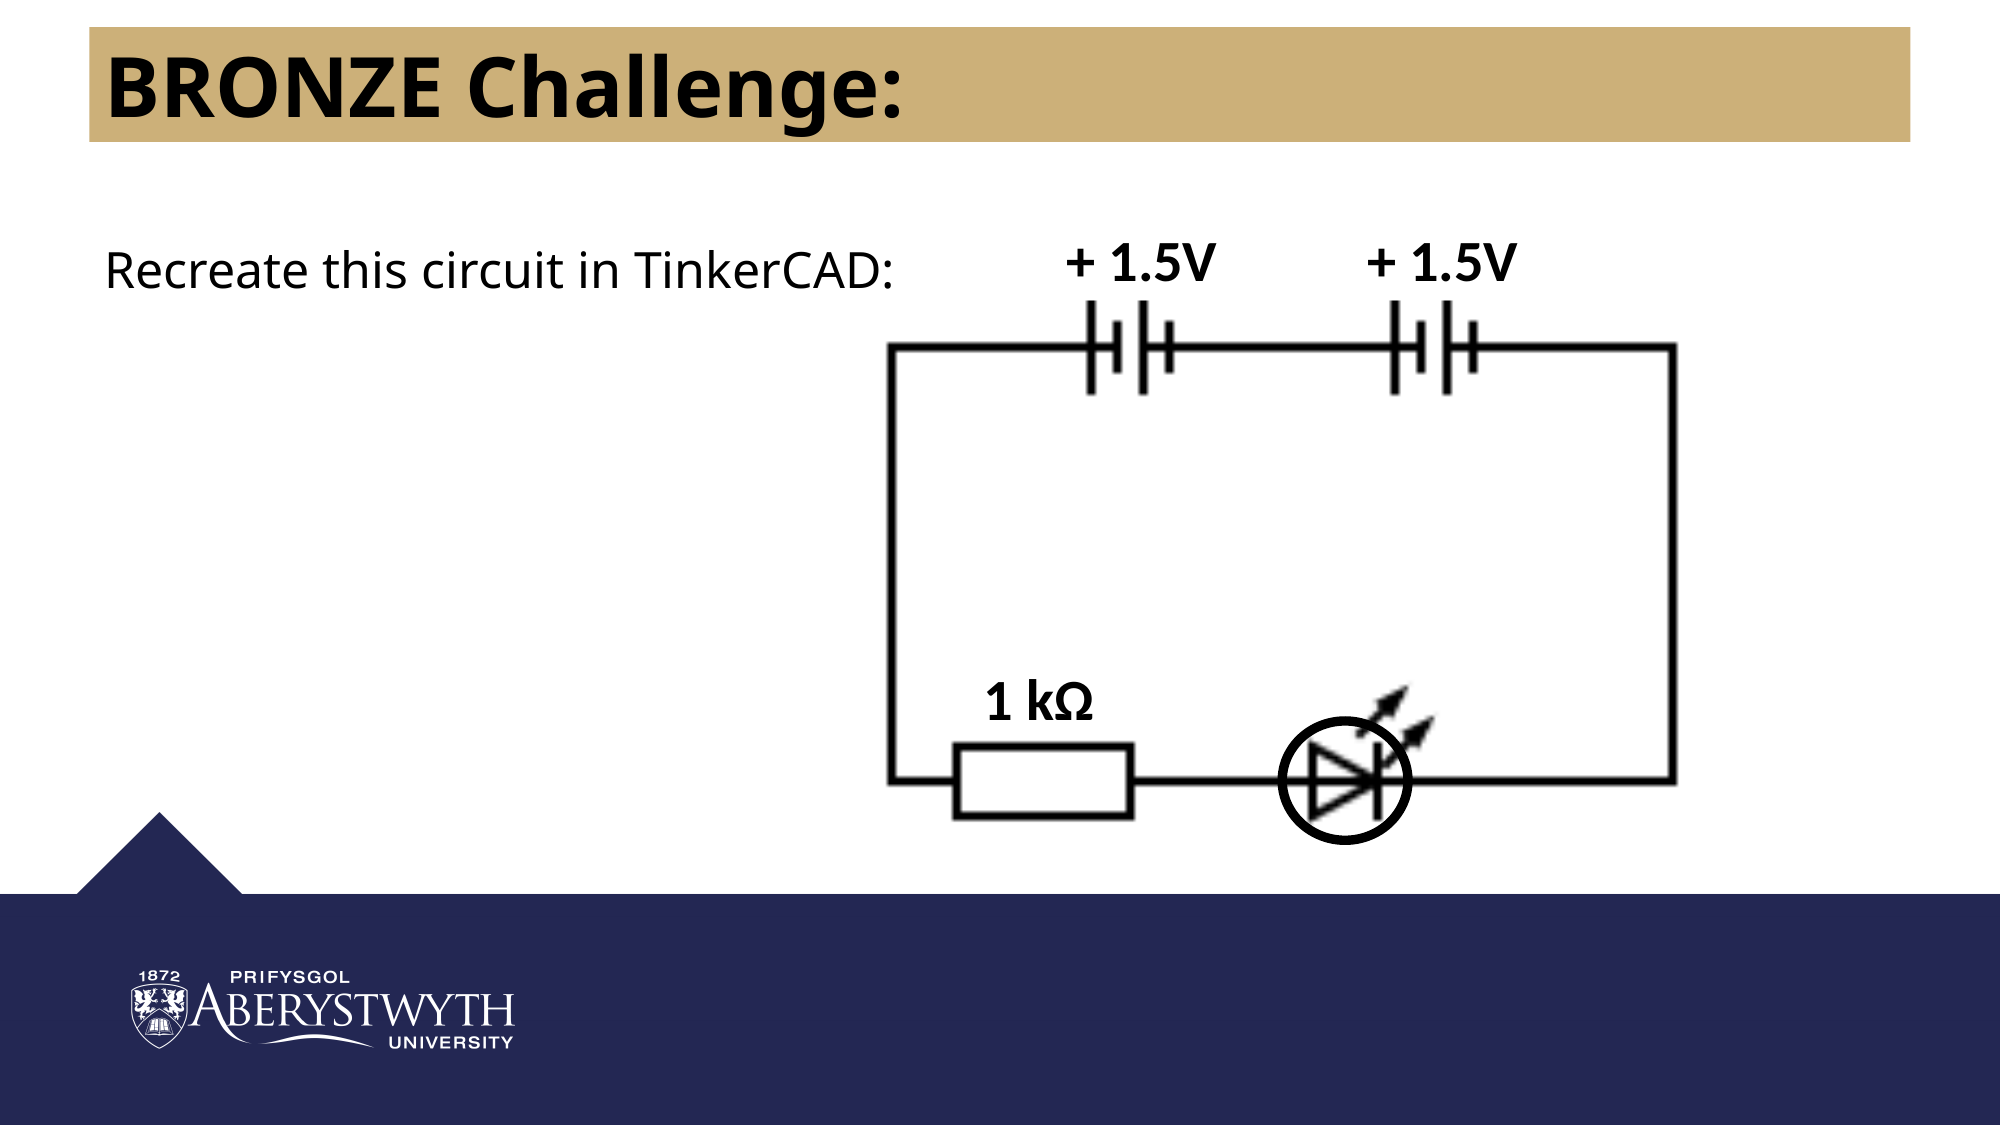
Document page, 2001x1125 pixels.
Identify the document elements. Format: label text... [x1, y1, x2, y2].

text_box Recreate this circuit in TinkerCAD: [89, 142, 1911, 307]
picture [0, 812, 2000, 1125]
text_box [834, 204, 1725, 812]
text_box BRONZE Challenge: [89, 27, 1911, 142]
